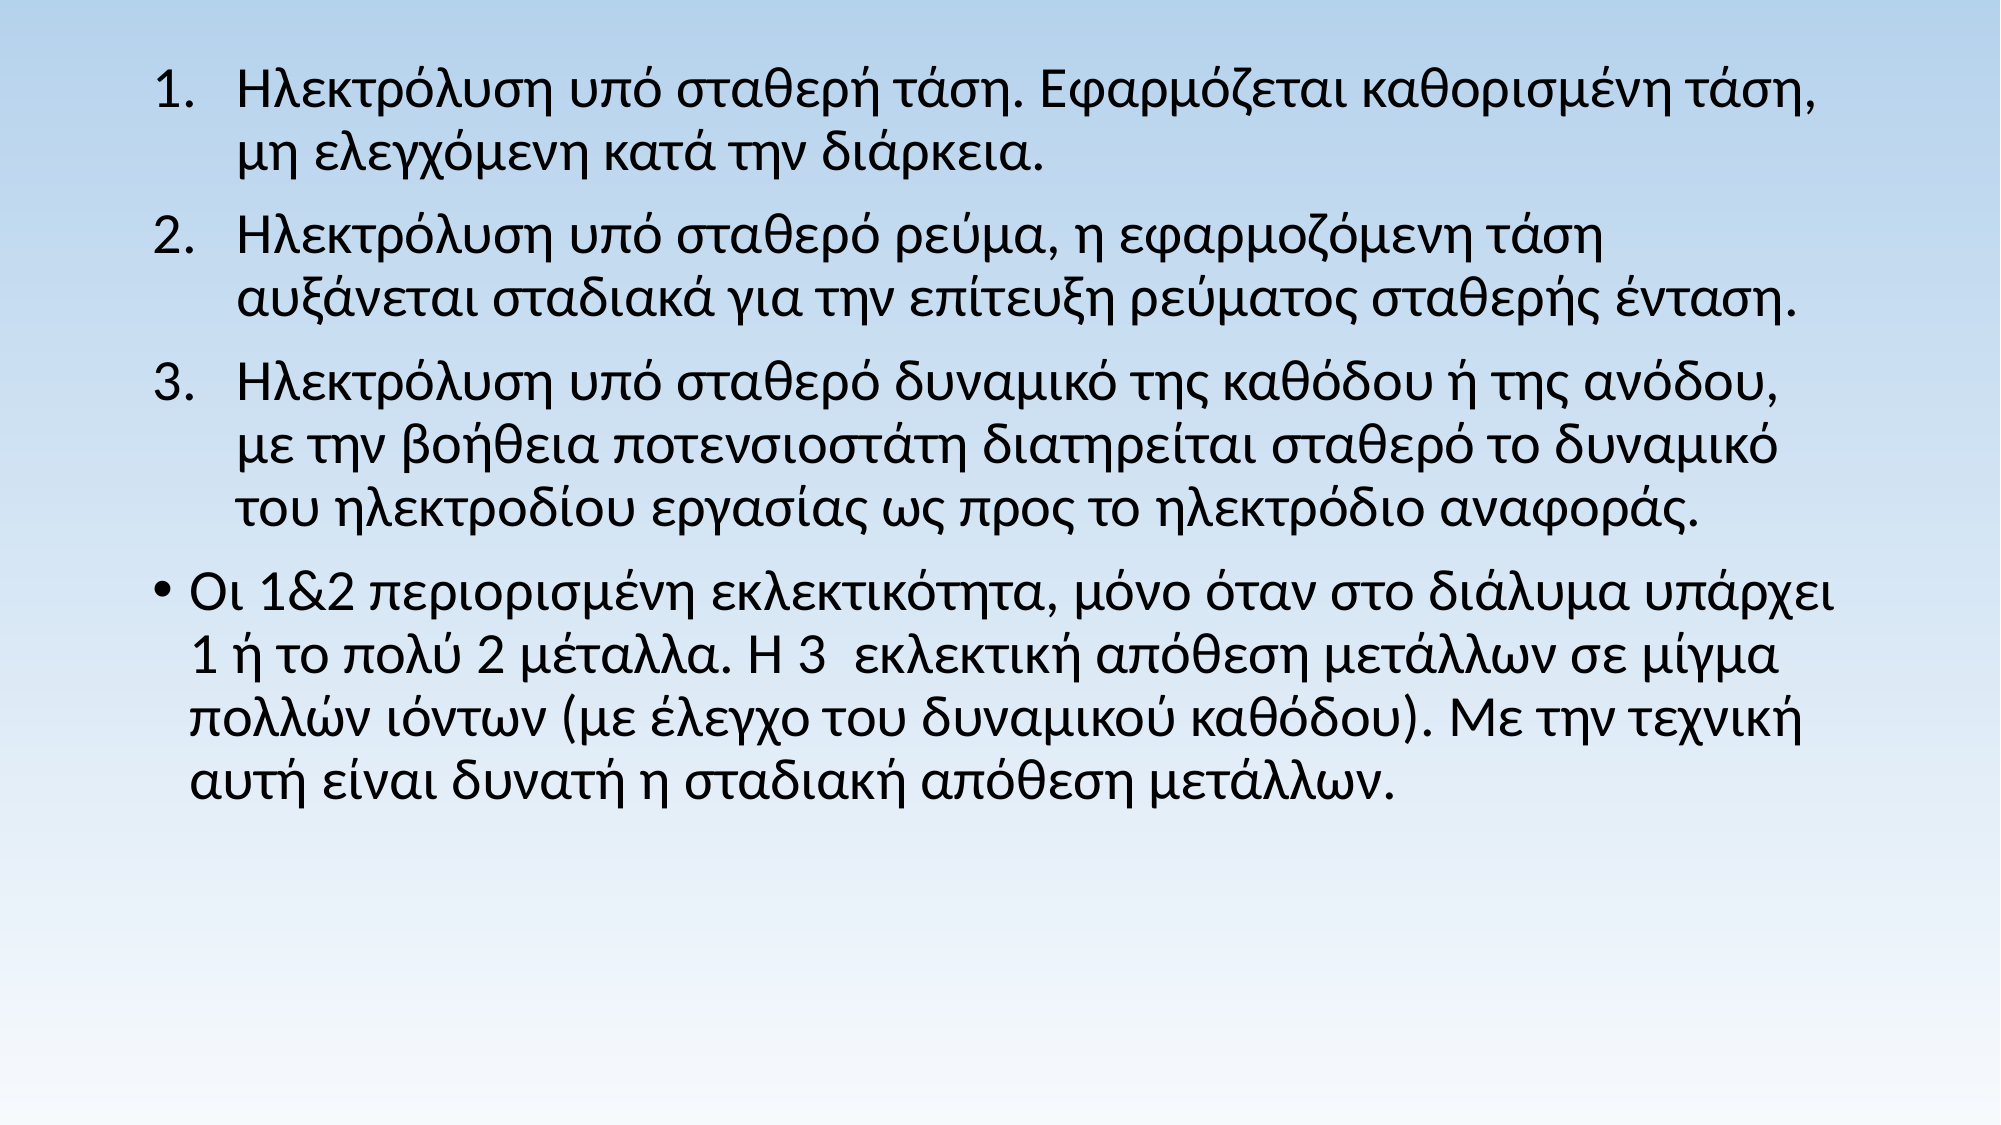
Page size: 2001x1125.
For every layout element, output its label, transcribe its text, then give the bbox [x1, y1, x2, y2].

list Ηλεκτρόλυση υπό σταθερή τάση. Εφαρμόζεται καθορισμένη τάση, μη ελεγχόμενη κατά την διάρκεια. Ηλεκτρόλυση υπό σταθερό ρεύμα, η εφαρμοζόμενη τάση αυξάνεται σταδιακά για την επίτευξη ρεύματος σταθερής ένταση. Ηλεκτρόλυση υπό σταθερό δυναμικό της καθόδου ή της ανόδου, με την βοήθεια ποτενσιοστάτη διατηρείται σταθερό το δυναμικό του ηλεκτροδίου εργασίας ως προς το ηλεκτρόδιο αναφοράς. Οι 1&2 περιορισμένη εκλεκτικότητα, μόνο όταν στο διάλυμα υπάρχει 1 ή το πολύ 2 μέταλλα. Η 3 εκλεκτική απόθεση μετάλλων σε μίγμα πολλών ιόντων (με έλεγχο του δυναμικού καθόδου). Με την τεχνική αυτή είναι δυνατή η σταδιακή απόθεση μετάλλων. [137, 49, 1863, 1014]
